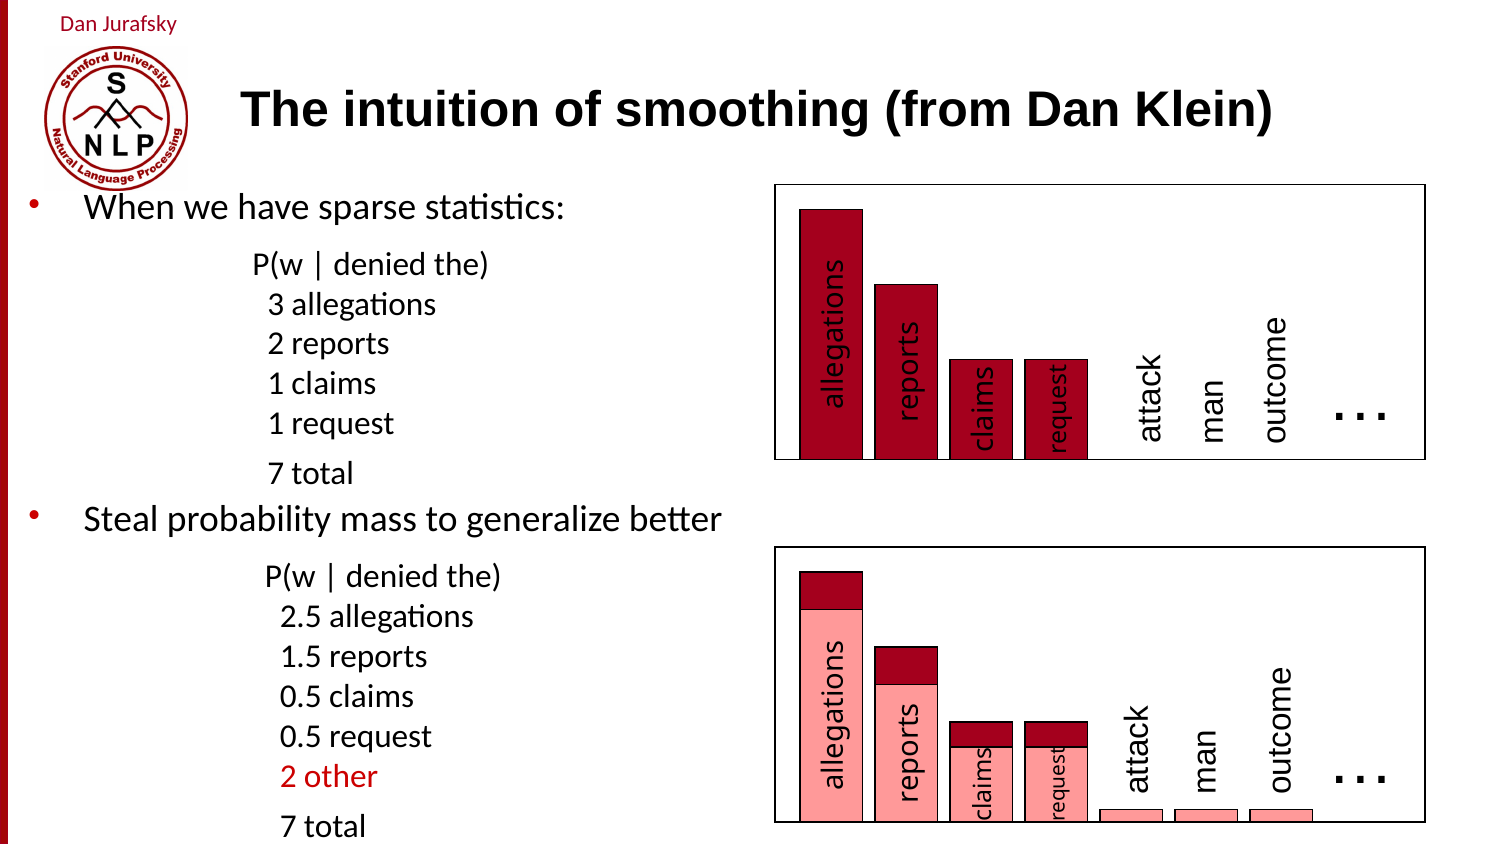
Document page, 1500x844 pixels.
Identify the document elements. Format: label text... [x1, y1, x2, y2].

text_box attack [1107, 621, 1162, 809]
text_box reports [874, 284, 938, 460]
text_box allegations [799, 571, 863, 609]
list When we have sparse statistics: Steal probability mass to generalize better [12, 186, 1363, 844]
text_box outcome [1249, 621, 1305, 809]
text_box attack [1119, 270, 1175, 459]
text_box P(w | denied the) 3 allegations 2 reports 1 claims 1 request 7 total [237, 234, 638, 499]
text_box request [1024, 359, 1088, 460]
text_box … [1312, 709, 1400, 804]
text_box allegations [799, 609, 863, 822]
text_box outcome [1244, 271, 1300, 460]
title The intuition of smoothing (from Dan Klein) [225, 21, 1450, 144]
text_box request [1024, 746, 1088, 822]
text_box [1249, 809, 1313, 822]
text_box P(w | denied the) 2.5 allegations 1.5 reports 0.5 claims 0.5 request 2 other 7 total [249, 546, 650, 844]
text_box claims [949, 746, 1013, 822]
text_box [774, 184, 1425, 460]
text_box man [1174, 621, 1230, 809]
text_box [949, 721, 1013, 746]
text_box … [1312, 346, 1400, 442]
text_box claims [949, 359, 1013, 460]
picture [44, 46, 188, 186]
text_box reports [874, 684, 938, 822]
text_box allegations [799, 209, 863, 460]
text_box [874, 646, 938, 684]
text_box [1024, 721, 1088, 746]
text_box [774, 546, 1425, 822]
text_box [1174, 809, 1238, 822]
text_box [1099, 809, 1163, 822]
text_box man [1182, 271, 1237, 460]
